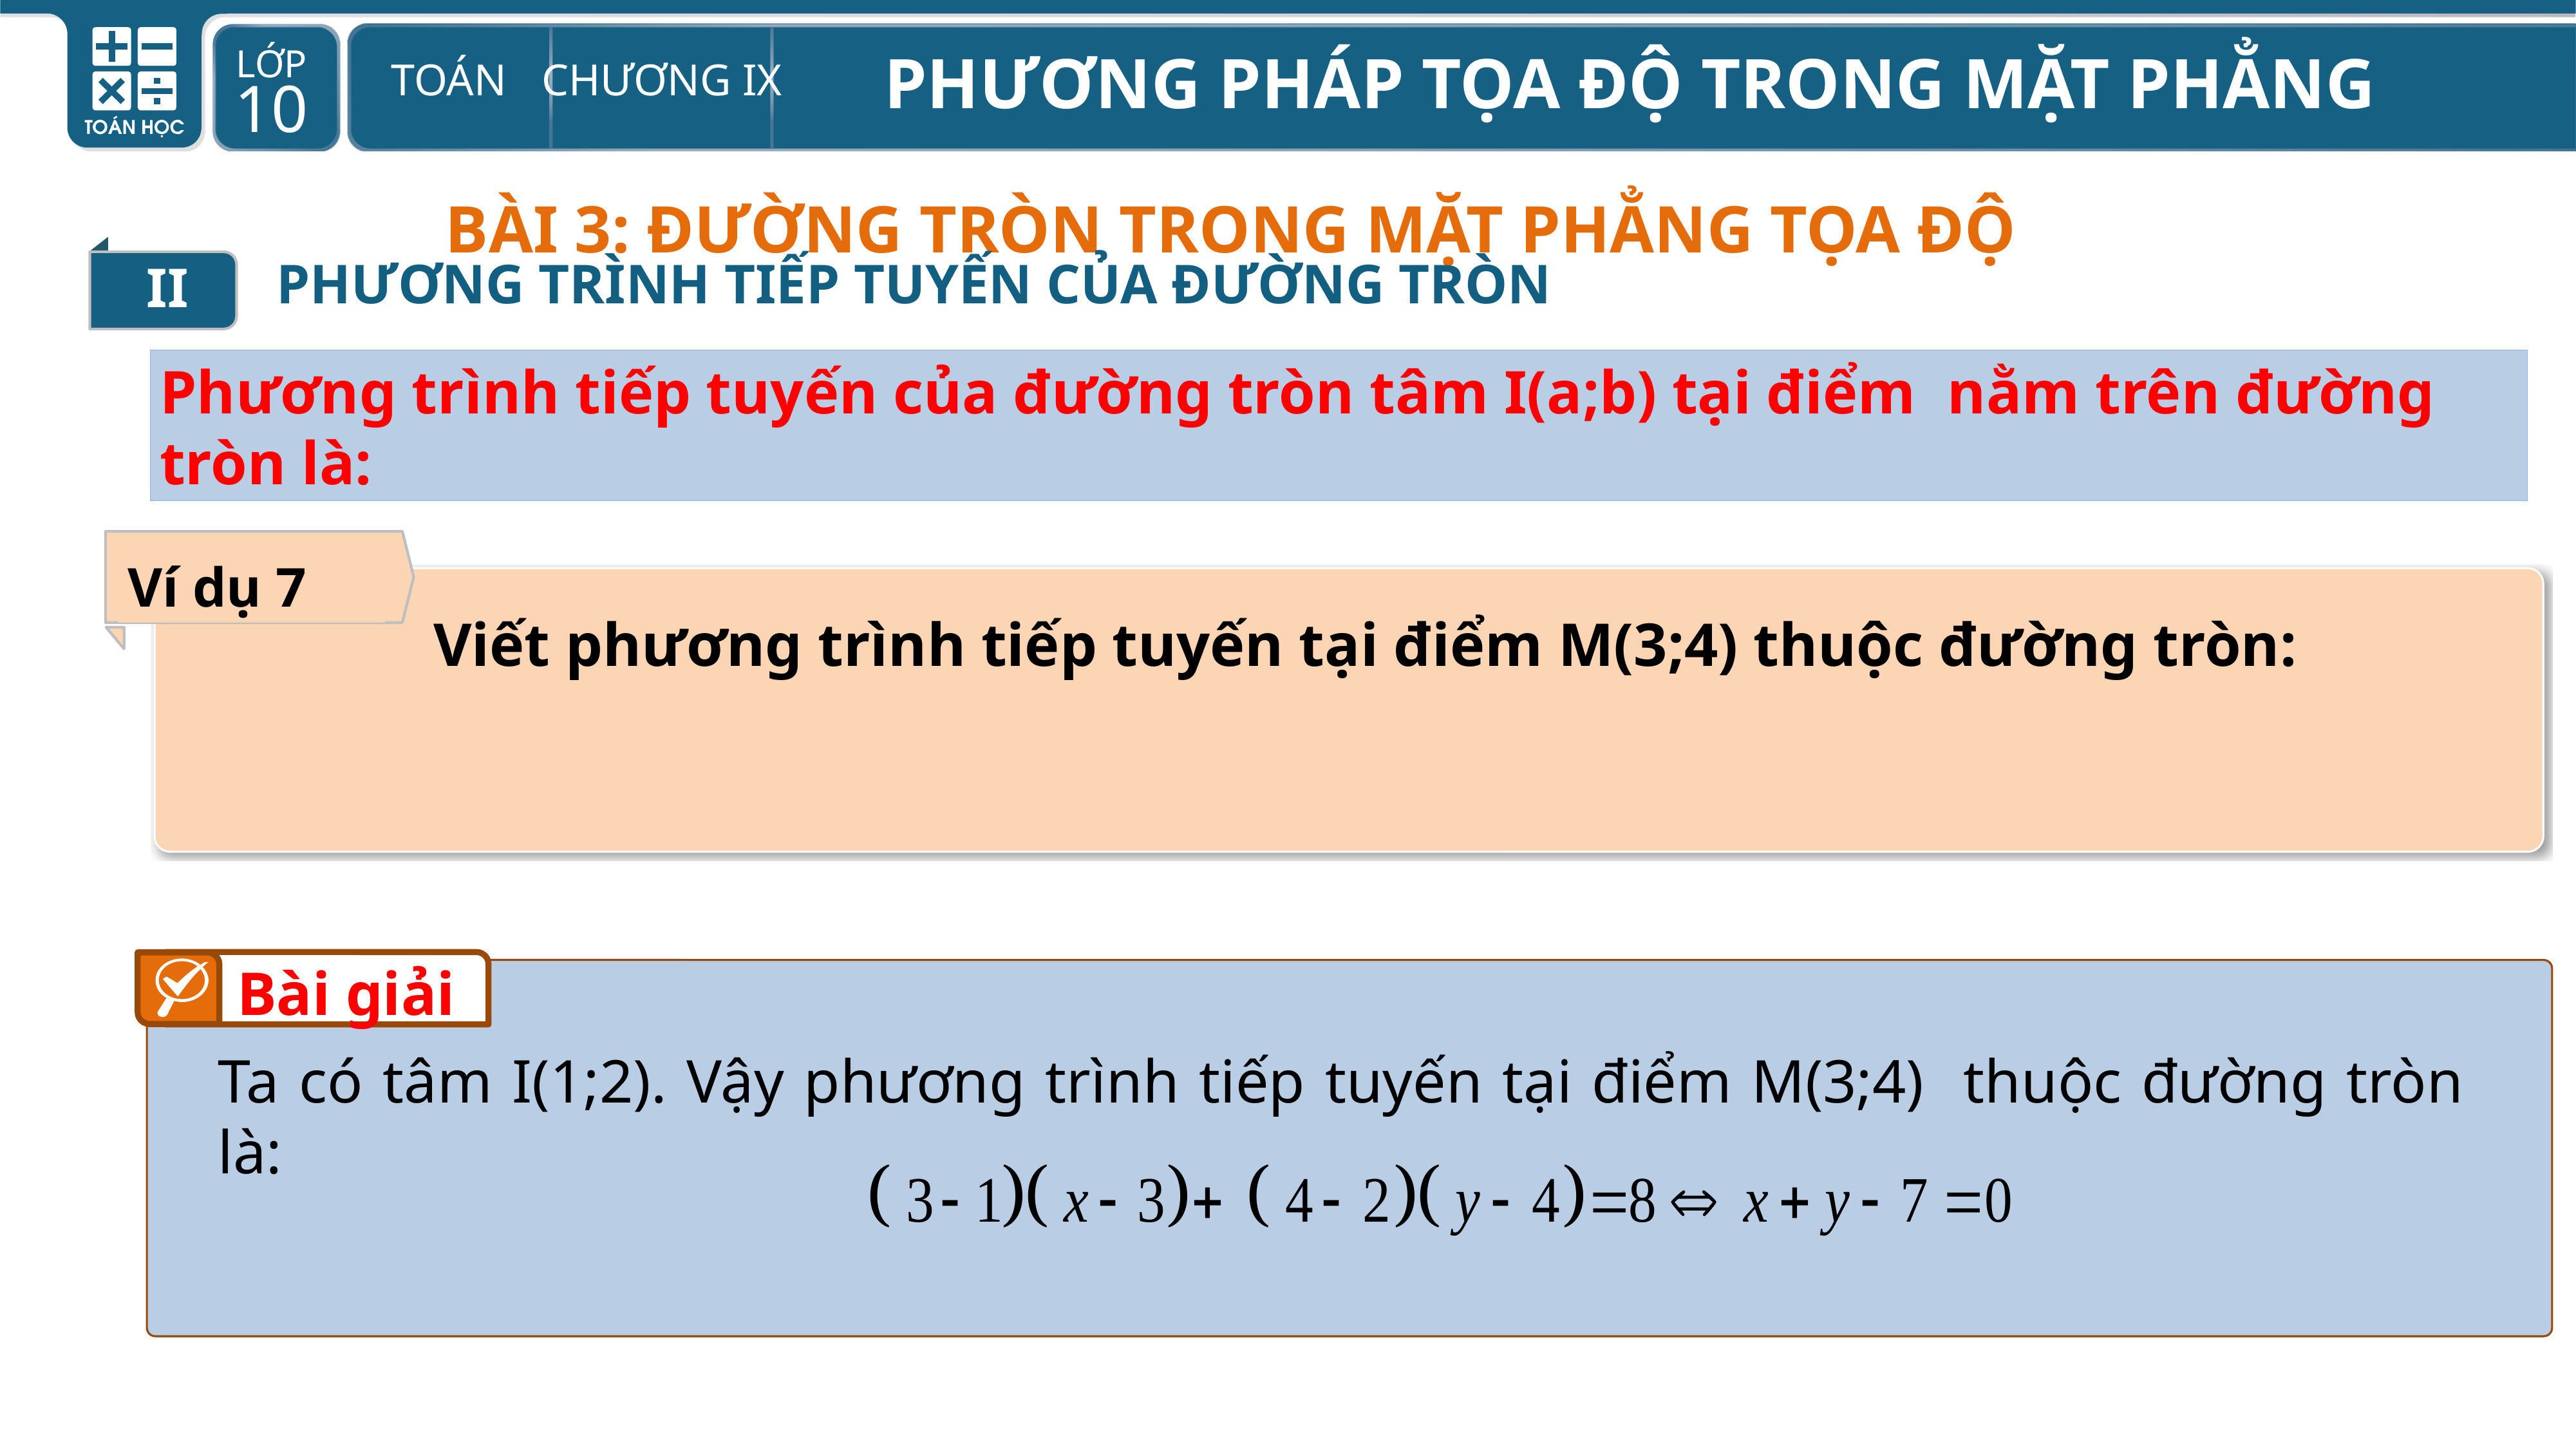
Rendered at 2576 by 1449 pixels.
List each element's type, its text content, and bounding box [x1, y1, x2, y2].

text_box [861, 1151, 2020, 1260]
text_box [105, 531, 2544, 852]
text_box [137, 951, 2553, 1337]
text_box BÀI 3: ĐƯỜNG TRÒN TRONG MẶT PHẲNG TỌA ĐỘ [435, 144, 2355, 270]
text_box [88, 236, 1890, 330]
